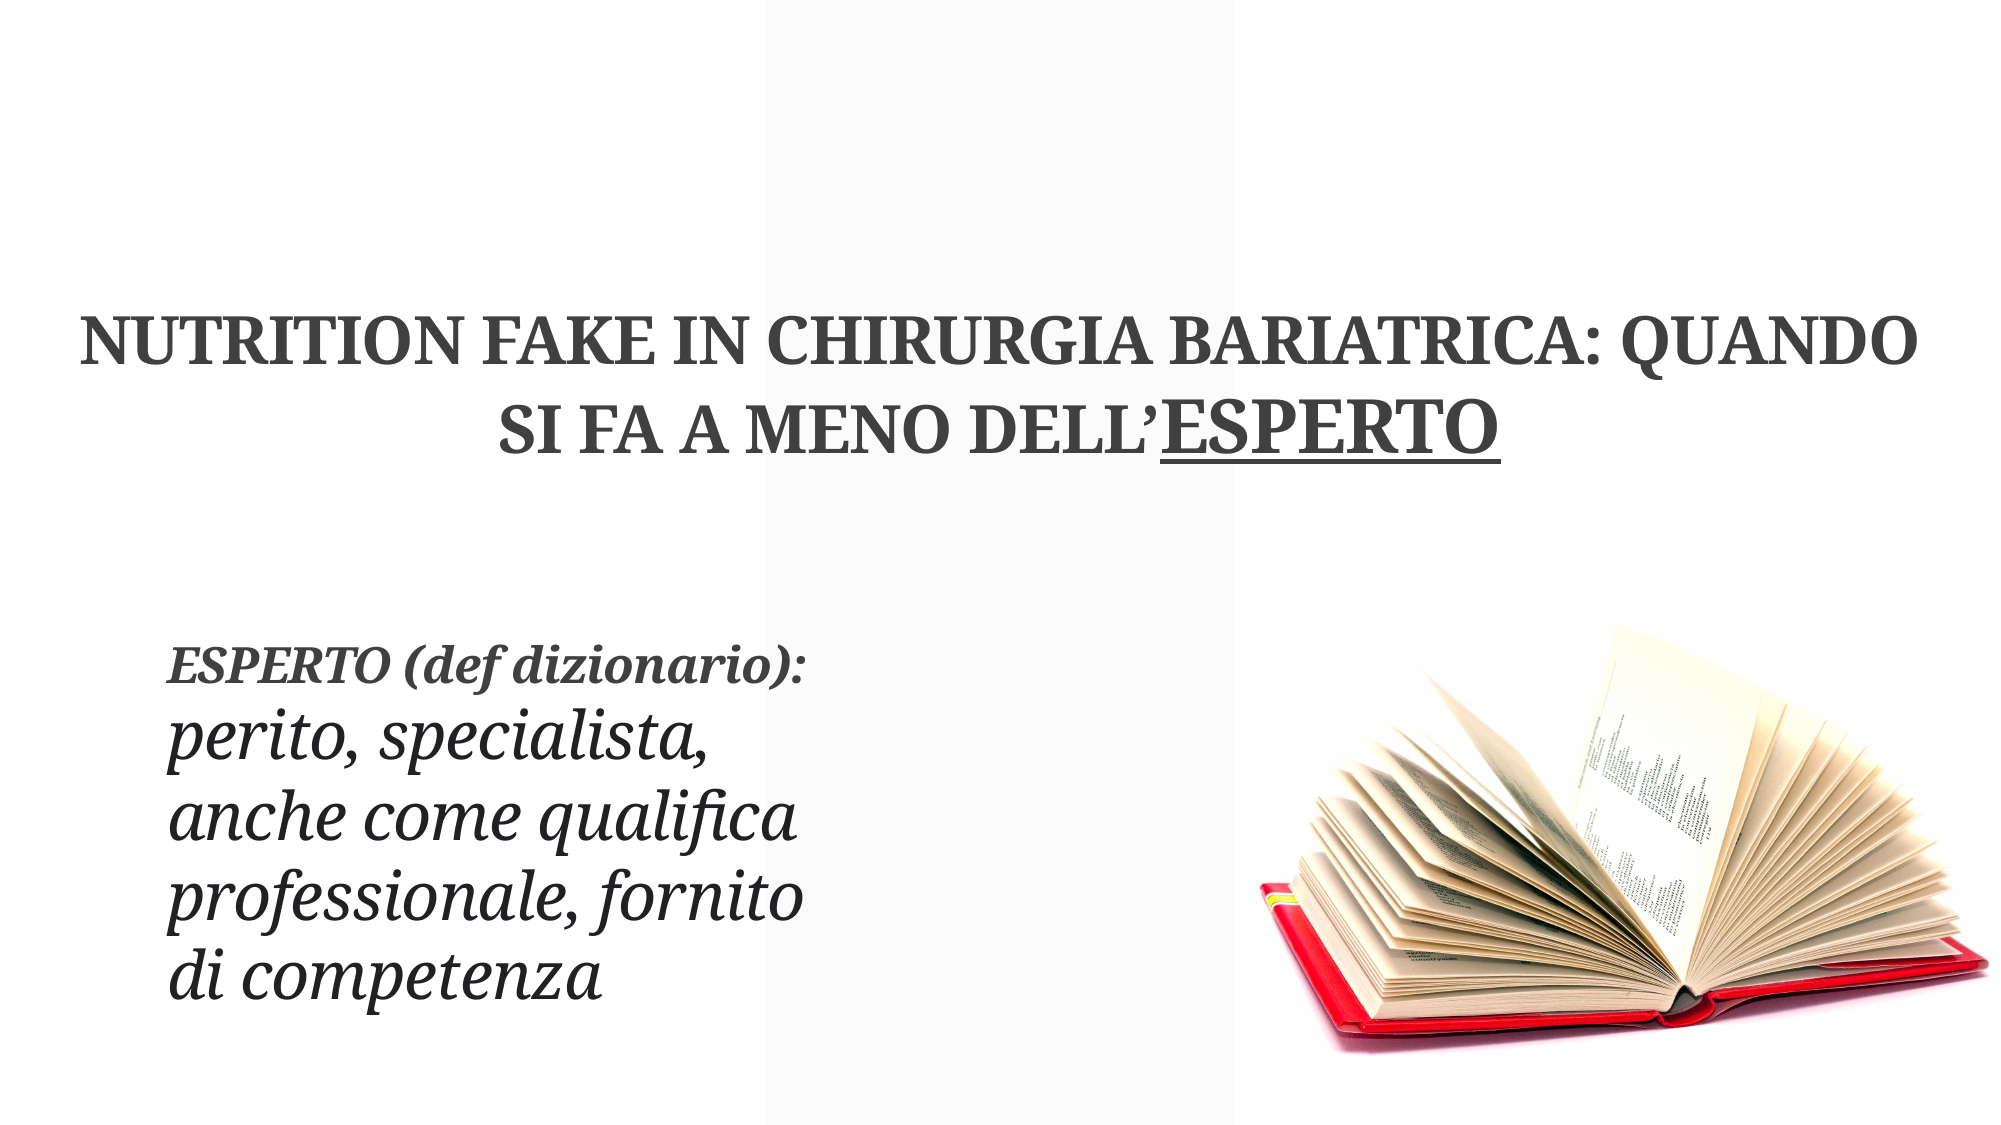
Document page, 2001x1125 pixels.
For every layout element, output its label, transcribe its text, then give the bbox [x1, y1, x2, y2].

picture [1250, 619, 2000, 1062]
text_box ESPERTO (def dizionario): perito, specialista, anche come qualifica professionale, fornito di competenza [152, 626, 877, 808]
text_box NUTRITION FAKE IN CHIRURGIA BARIATRICA: QUANDO SI FA A MENO DELL’ESPERTO [63, 290, 1937, 473]
